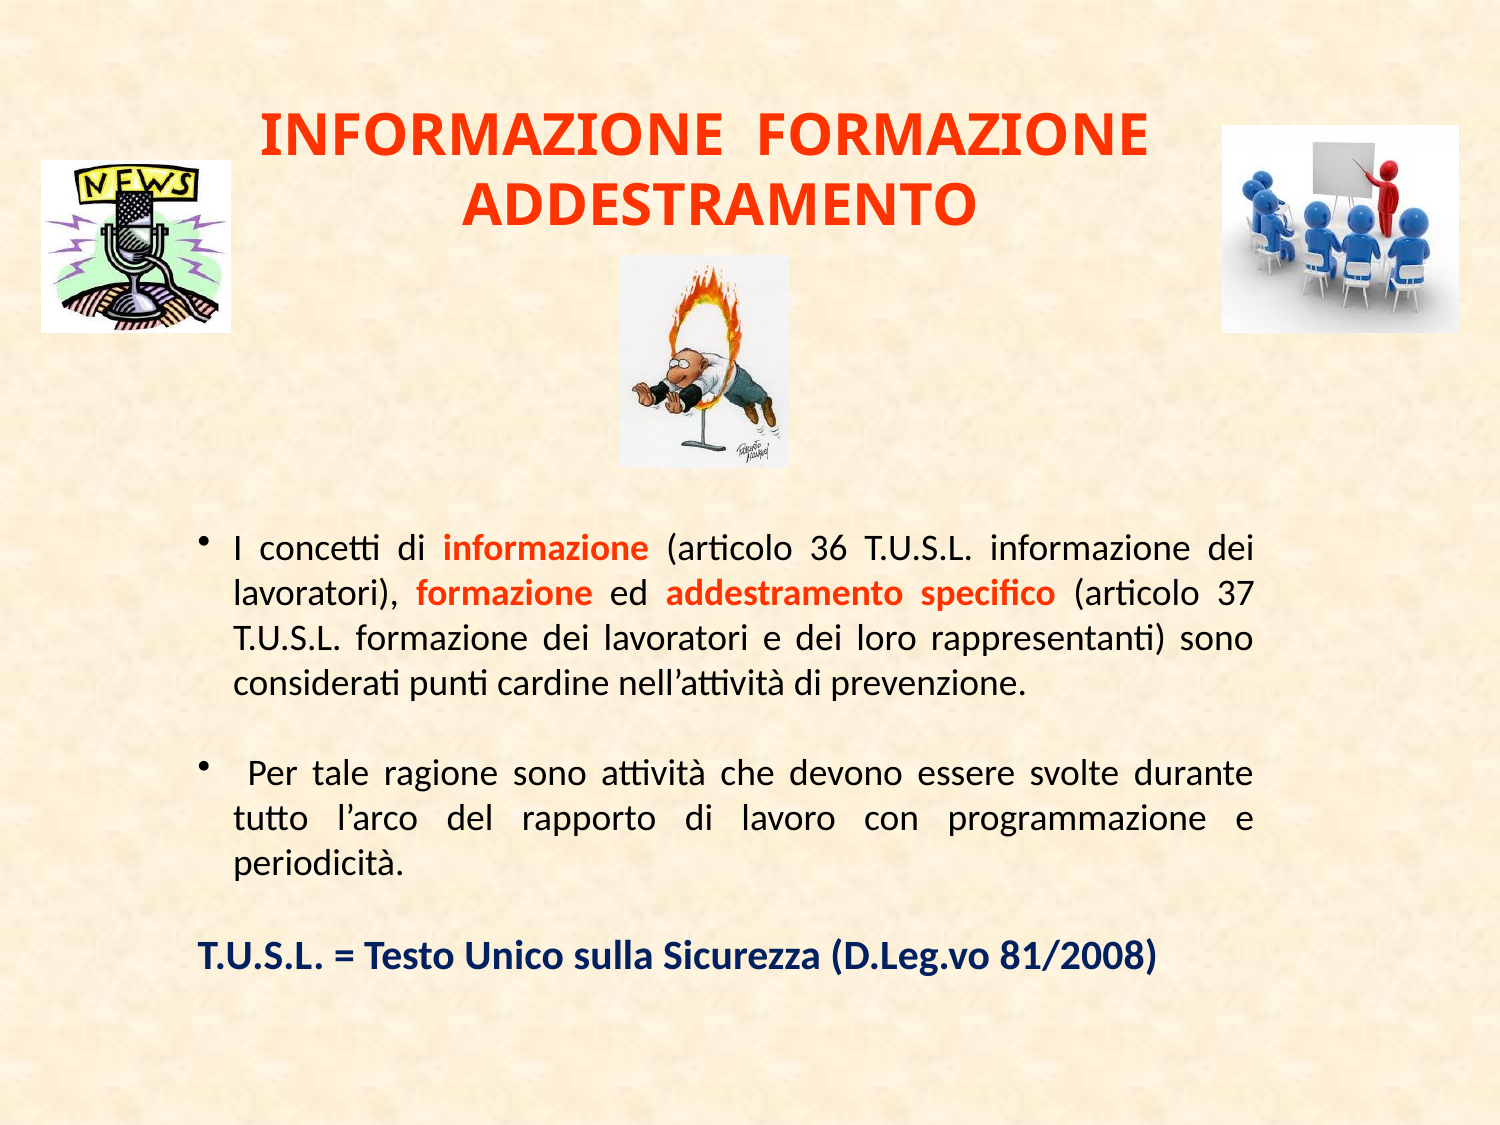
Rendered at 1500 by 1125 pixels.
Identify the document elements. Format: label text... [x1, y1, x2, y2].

text_box INFORMAZIONE FORMAZIONE ADDESTRAMENTO [171, 90, 1270, 245]
text_box I concetti di informazione (articolo 36 T.U.S.L. informazione dei lavoratori), formazione ed addestramento specifico (articolo 37 T.U.S.L. formazione dei lavoratori e dei loro rappresentanti) sono considerati punti cardine nell’attività di prevenzione. Per tale ragione sono attività che devono essere svolte durante tutto l’arco del rapporto di lavoro con programmazione e periodicità. T.U.S.L. = Testo Unico sulla Sicurezza (D.Leg.vo 81/2008) [183, 515, 1270, 986]
picture [0, 0, 1500, 1125]
